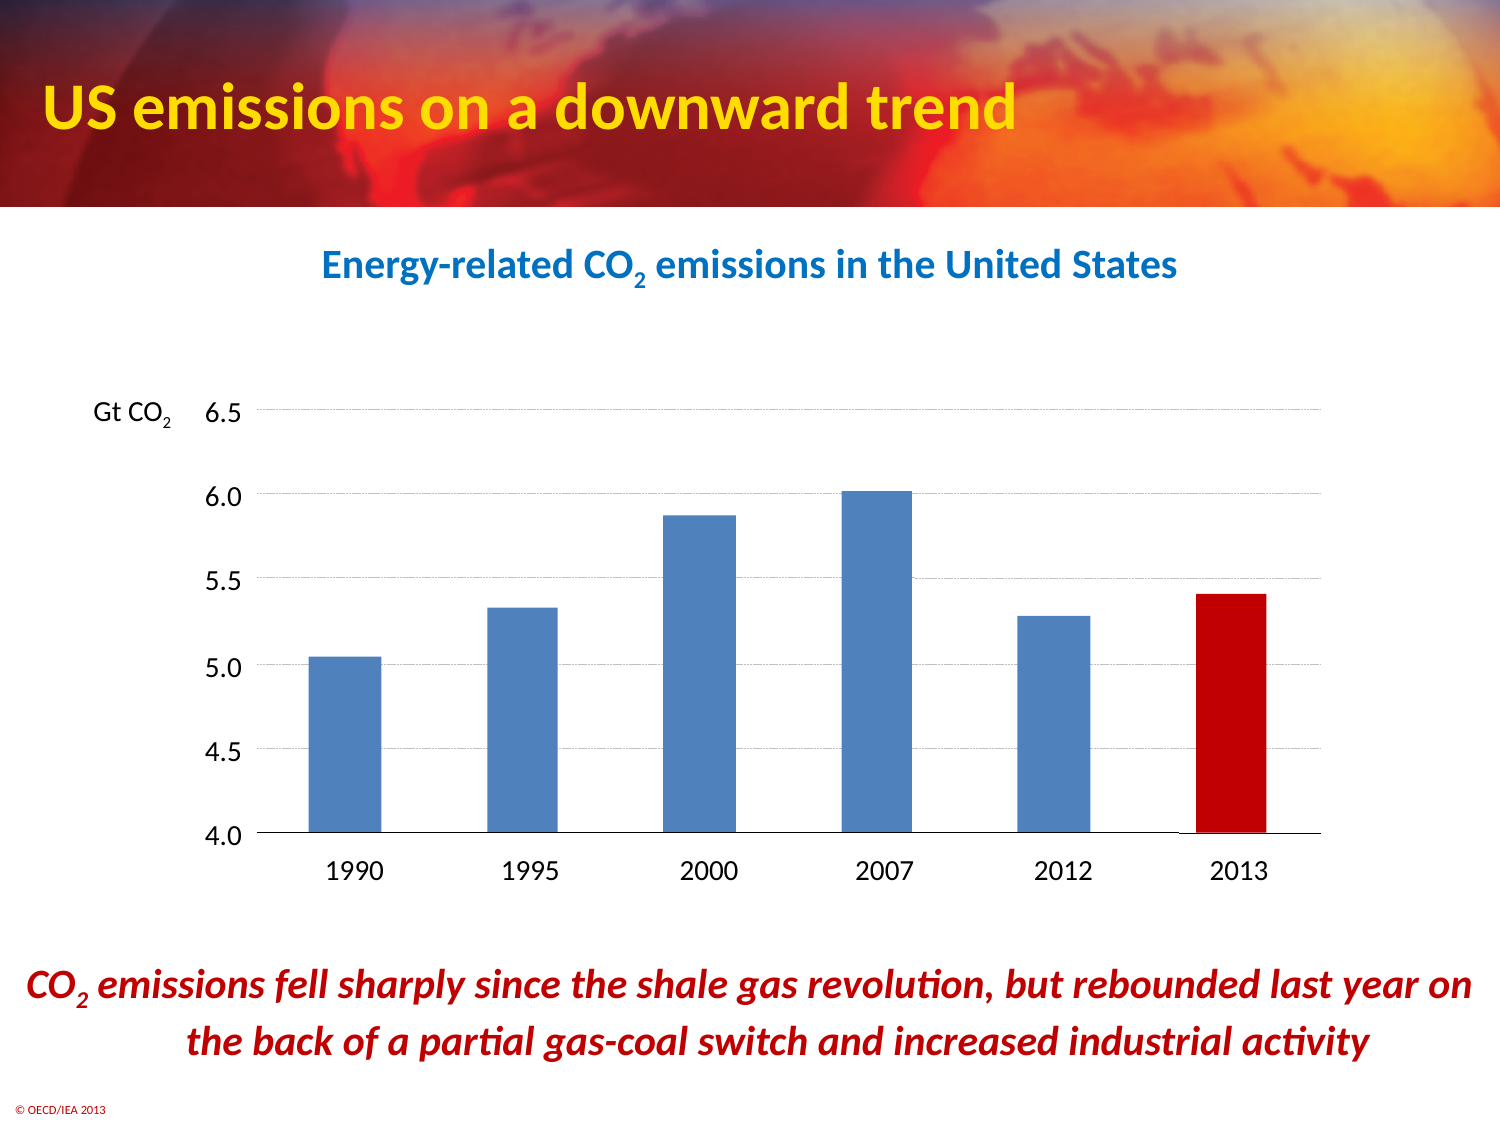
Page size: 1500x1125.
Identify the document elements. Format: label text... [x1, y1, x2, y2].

picture [0, 0, 1500, 207]
text_box Gt CO2 [93, 392, 172, 432]
text_box [1196, 593, 1267, 833]
text_box [308, 656, 382, 832]
text_box 6.5 [204, 393, 243, 429]
text_box 4.0 [204, 816, 243, 852]
text_box 2000 [679, 851, 739, 887]
text_box [1017, 615, 1091, 832]
text_box [487, 607, 558, 832]
text_box 6.0 [204, 477, 243, 513]
text_box 5.0 [204, 648, 243, 684]
text_box 4.5 [204, 732, 243, 768]
title US emissions on a downward trend [27, 0, 1137, 206]
text_box 2007 [855, 851, 915, 887]
text_box 2013 [1209, 851, 1269, 887]
text_box 1995 [500, 851, 561, 887]
list CO2 emissions fell sharply since the shale gas revolution, but rebounded last year on the back of a partial gas-coal switch and increased industrial activity [0, 949, 1500, 1070]
text_box 2012 [1033, 851, 1094, 887]
text_box [841, 491, 912, 832]
text_box 1990 [325, 851, 385, 887]
list Energy-related CO2 emissions in the United States [0, 228, 1500, 295]
text_box [663, 515, 736, 832]
text_box 5.5 [204, 561, 243, 597]
